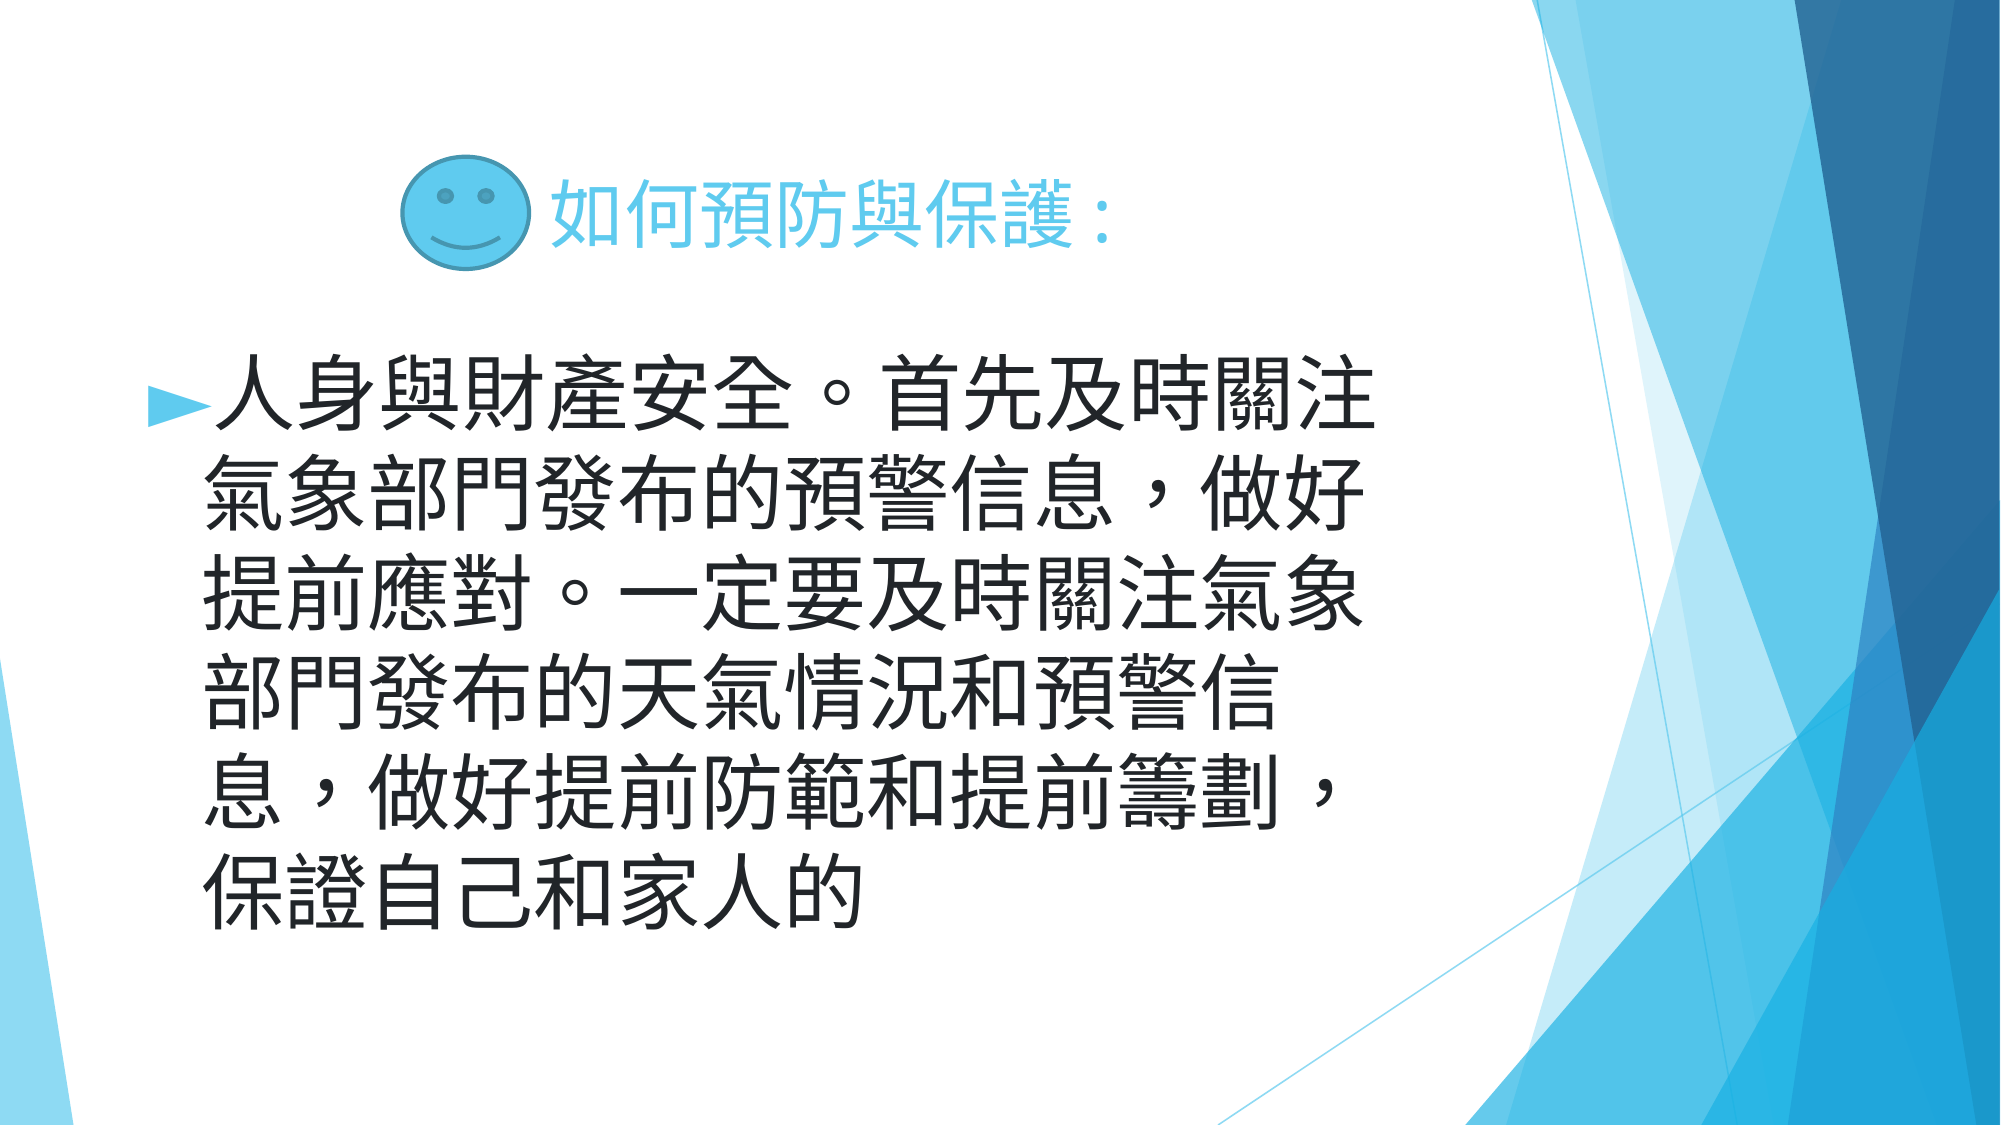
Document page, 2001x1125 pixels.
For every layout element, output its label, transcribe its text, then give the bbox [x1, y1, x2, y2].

title 如何預防與保護: [399, 160, 1179, 317]
text_box [400, 154, 532, 272]
list 人身與財產安全。首先及時關注氣象部門發布的預警信息，做好提前應對。一定要及時關注氣象部門發布的天氣情況和預警信息，做好提前防範和提前籌劃，保證自己和家人的 [111, 333, 1461, 991]
